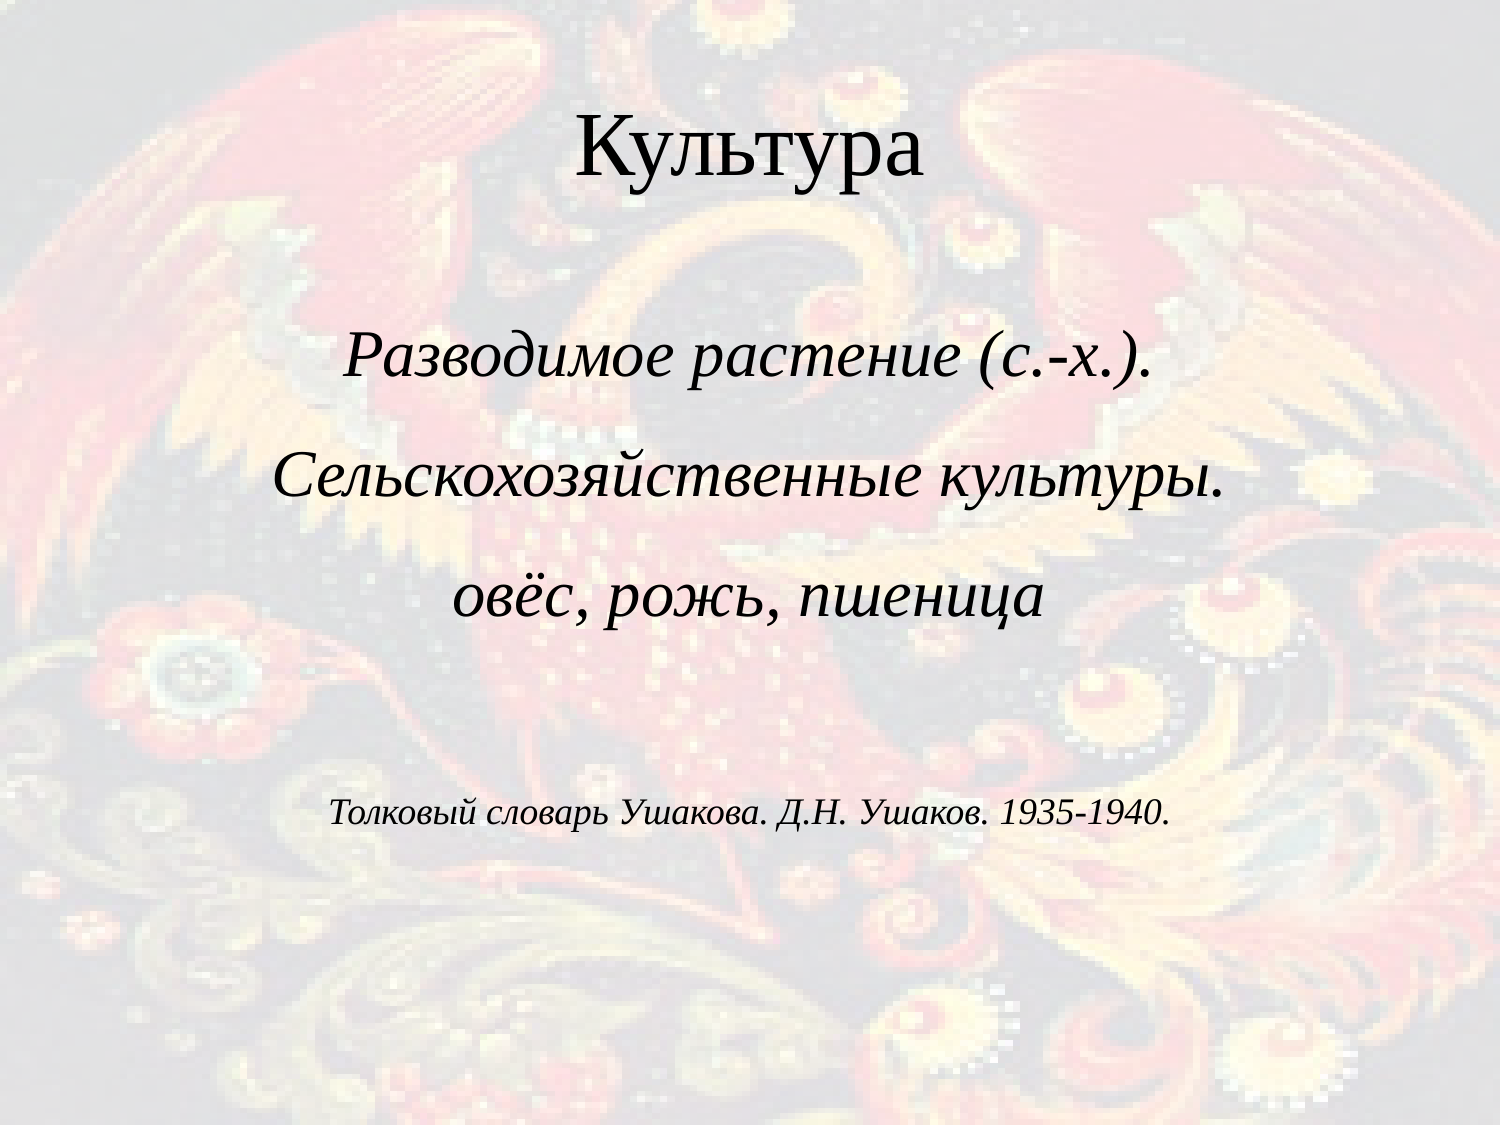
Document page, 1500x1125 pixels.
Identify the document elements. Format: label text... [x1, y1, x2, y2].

text_box Культура [75, 45, 1425, 233]
text_box Разводимое растение (с.-х.). Сельскохозяйственные культуры. овёс, рожь, пшеница Толковый словарь Ушакова. Д.Н. Ушаков. 1935-1940. [75, 262, 1425, 1005]
